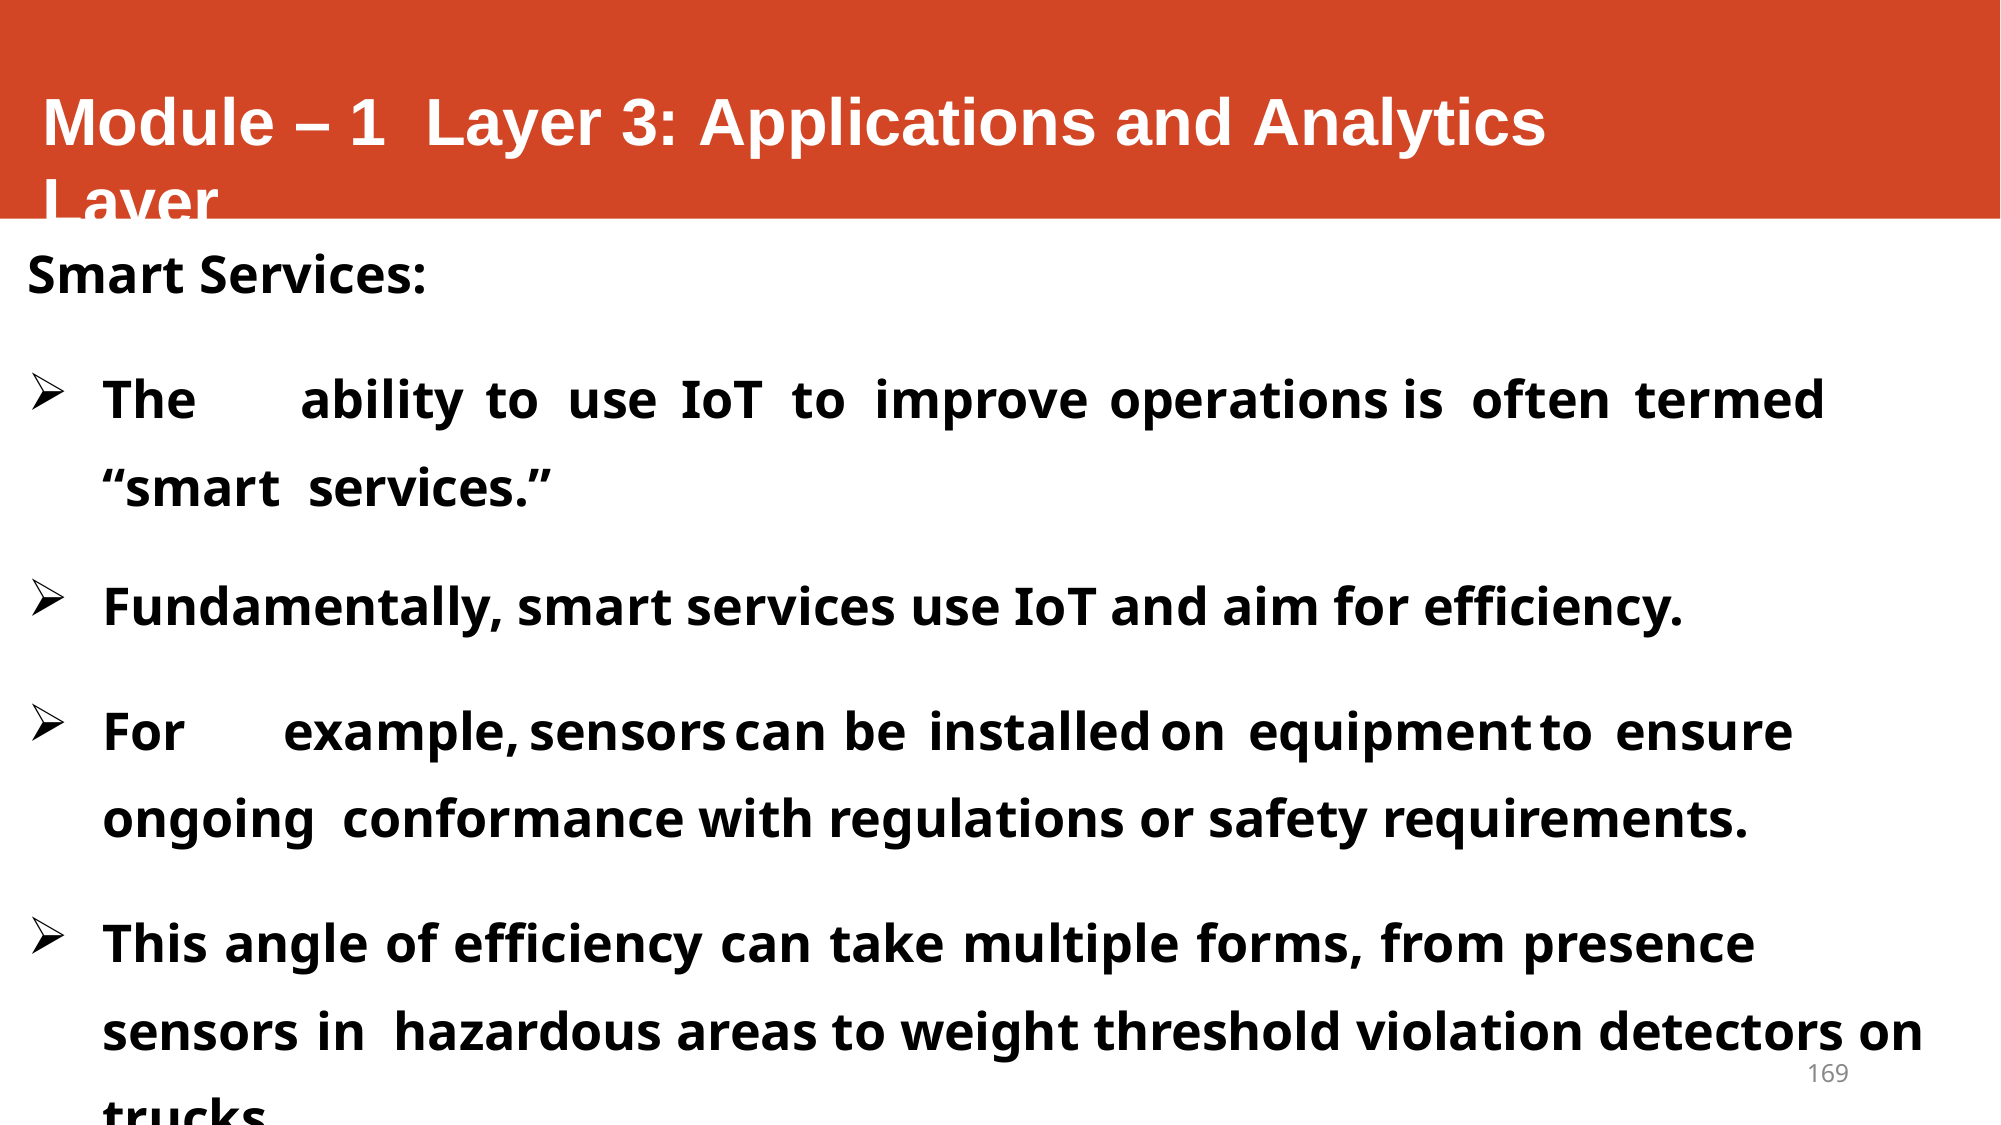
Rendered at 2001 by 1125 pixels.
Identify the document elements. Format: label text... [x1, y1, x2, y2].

text_box Smart Services: The ability to use IoT to improve operations is often termed “smart services.” Fundamentally, smart services use IoT and aim for efficiency. For example, sensors can be installed on equipment to ensure ongoing conformance with regulations or safety requirements. This angle of efficiency can take multiple forms, from presence sensors in hazardous areas to weight threshold violation detectors on trucks. [25, 239, 1934, 1125]
title Module – 1 Layer 3: Applications and Analytics Layer [40, 76, 1741, 239]
